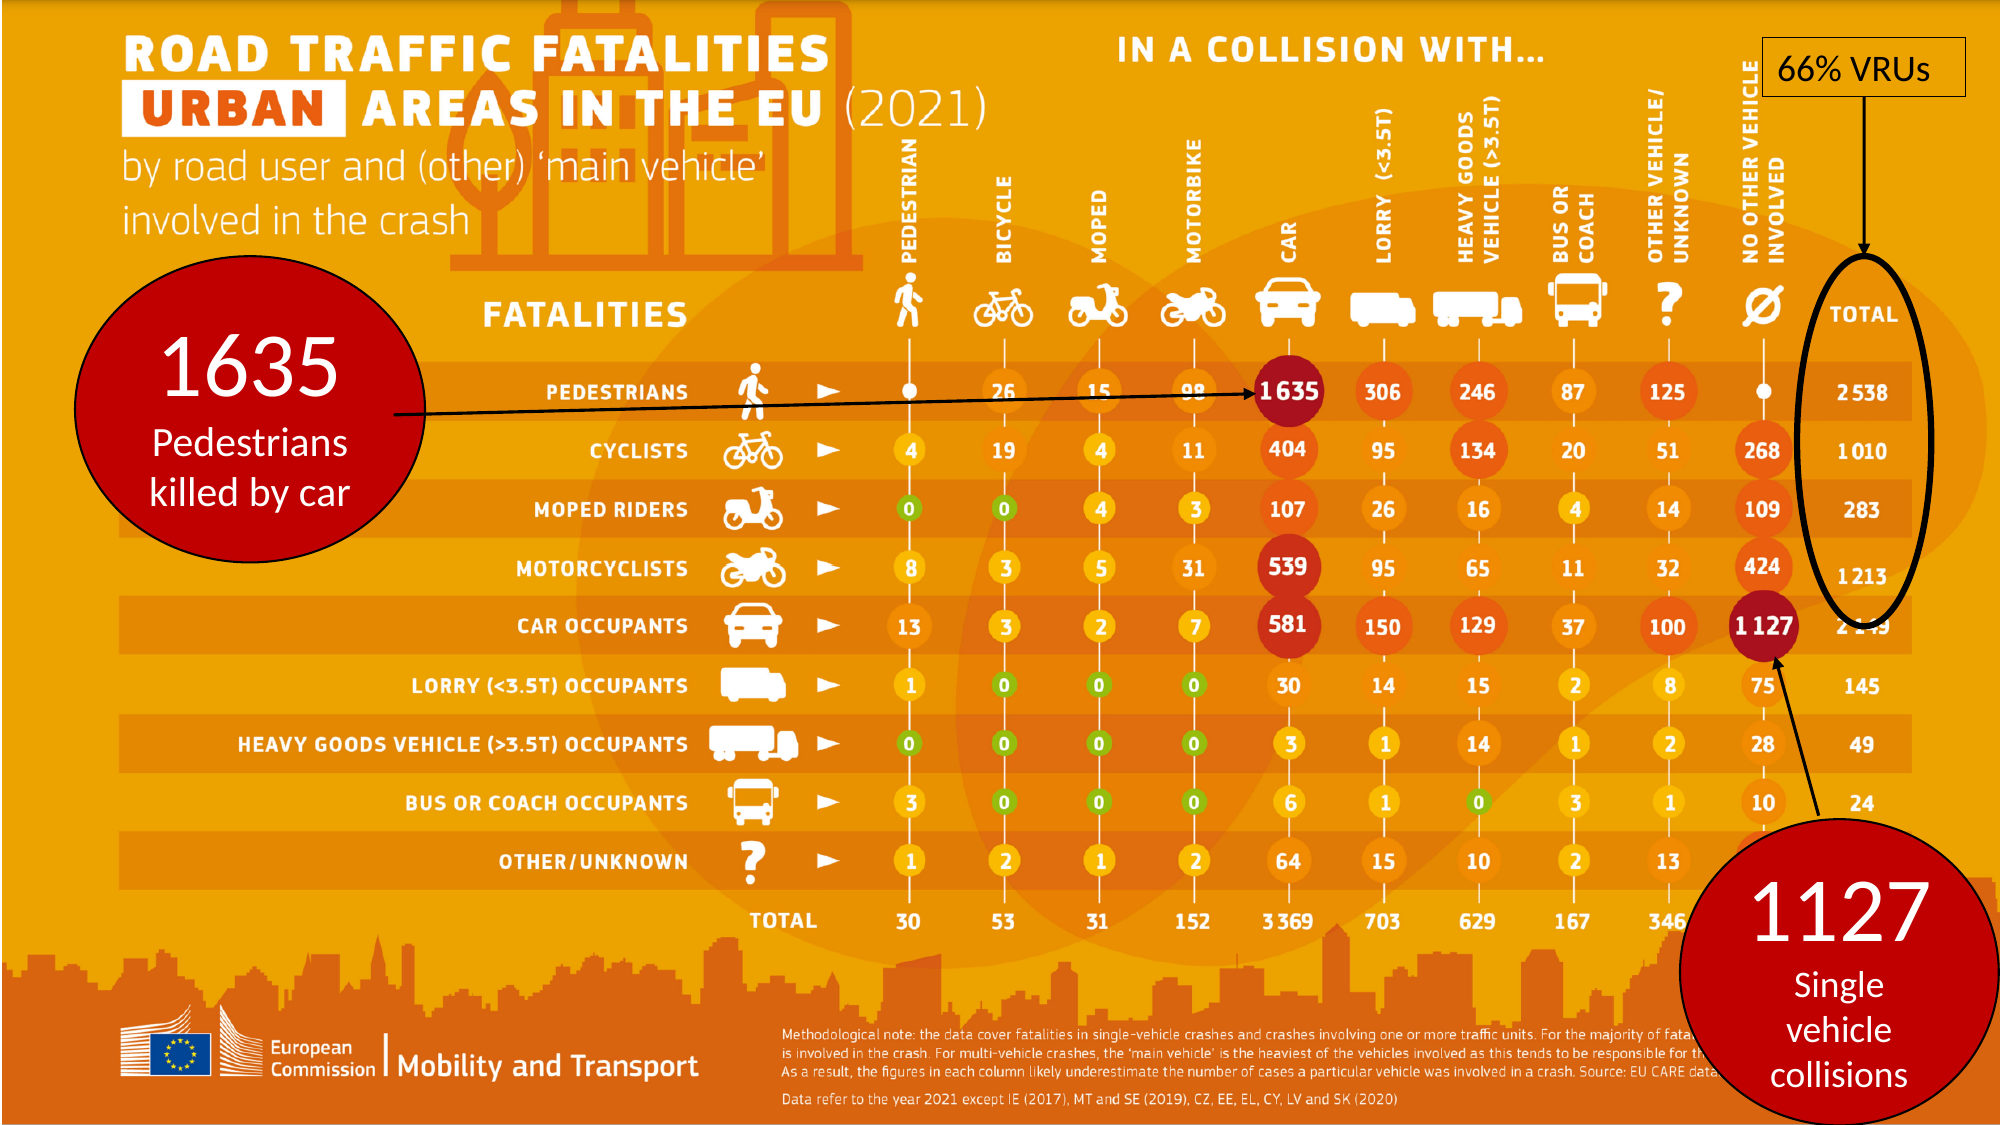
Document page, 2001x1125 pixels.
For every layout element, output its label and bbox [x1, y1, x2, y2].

text_box [1762, 37, 1966, 627]
text_box [1679, 656, 1999, 1125]
picture [2, 0, 2000, 1125]
text_box [74, 256, 1257, 563]
